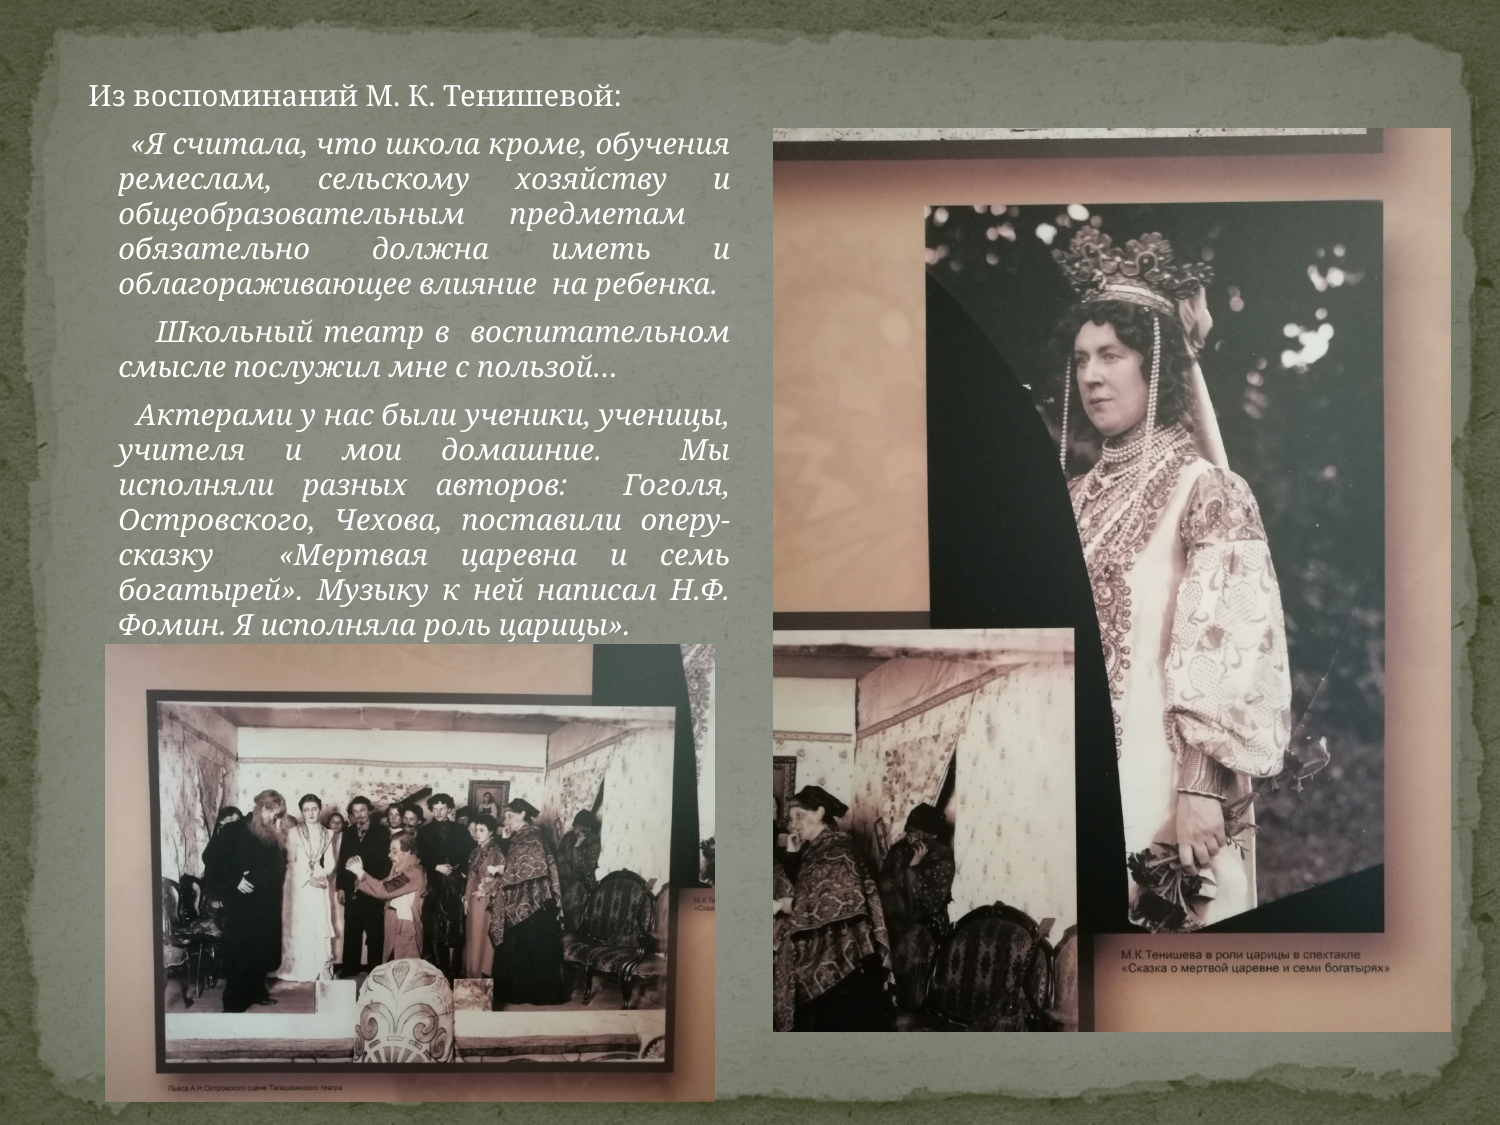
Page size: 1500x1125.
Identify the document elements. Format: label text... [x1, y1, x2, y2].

picture [773, 128, 1451, 1032]
list Из воспоминаний М. К. Тенишевой: «Я считала, что школа кроме, обучения ремеслам, сельскому хозяйству и общеобразовательным предметам обязательно должна иметь и облагораживающее влияние на ребенка. Школьный театр в воспитательном смысле послужил мне с пользой… Актерами у нас были ученики, ученицы, учителя и мои домашние. Мы исполняли разных авторов: Гоголя, Островского, Чехова, поставили оперу-сказку «Мертвая царевна и семь богатырей». Музыку к ней написал Н.Ф. Фомин. Я исполняла роль царицы». [58, 70, 746, 817]
picture [105, 644, 715, 1102]
